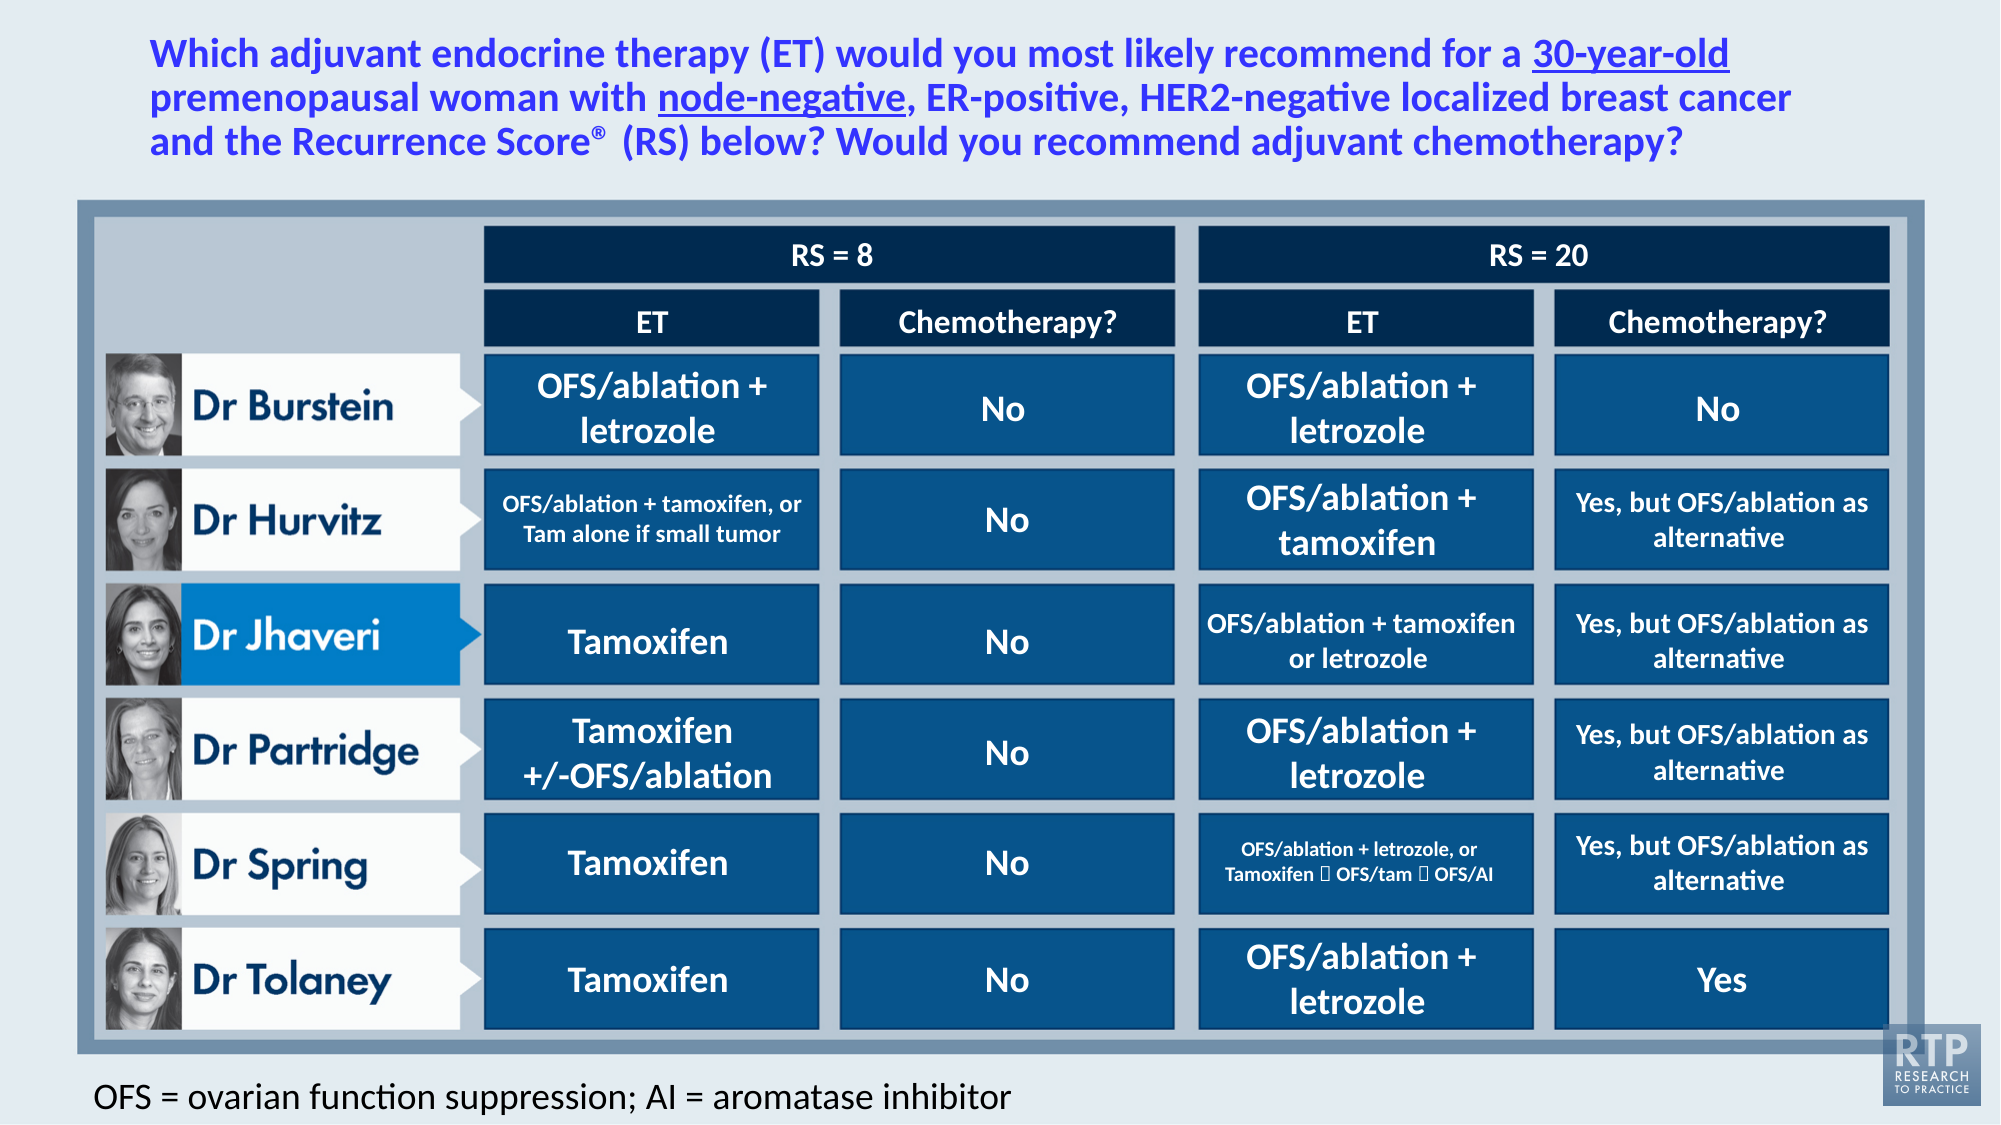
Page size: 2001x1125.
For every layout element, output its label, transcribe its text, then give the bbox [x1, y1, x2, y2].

list No [842, 928, 1173, 1027]
text_box OFS = ovarian function suppression; AI = aromatase inhibitor [78, 1058, 1071, 1125]
list OFS/ablation + tamoxifen [1196, 468, 1528, 567]
list ET [487, 298, 818, 341]
list No [1557, 357, 1888, 456]
list Tamoxifen [487, 590, 818, 689]
list Yes, but OFS/ablation as alternative [1557, 590, 1888, 689]
list RS = 8 [487, 231, 1178, 274]
list RS = 20 [1197, 231, 1888, 274]
list Yes, but OFS/ablation as alternative [1557, 811, 1888, 910]
list OFS/ablation + letrozole [487, 357, 818, 456]
list Tamoxifen +/-OFS/ablation [487, 701, 818, 800]
list No [842, 468, 1173, 567]
title Which adjuvant endocrine therapy (ET) would you most likely recommend for a 30-year-old premenopausal woman with node-negative, ER-positive, HER2-negative localized breast cancer and the Recurrence Score® (RS) below? Would you recommend adjuvant chemotherapy? [149, 0, 1850, 197]
list OFS/ablation + letrozole [1196, 357, 1528, 456]
list OFS/ablation + tamoxifen or letrozole [1196, 590, 1528, 689]
list Chemotherapy? [1557, 298, 1888, 341]
list Tamoxifen [487, 928, 818, 1027]
list No [842, 590, 1173, 689]
list Yes [1557, 928, 1888, 1027]
picture [0, 0, 2001, 1125]
list Yes, but OFS/ablation as alternative [1557, 701, 1888, 800]
list OFS/ablation + tamoxifen, or Tam alone if small tumor [487, 468, 818, 567]
list Yes, but OFS/ablation as alternative [1557, 468, 1888, 567]
list ET [1197, 298, 1528, 341]
list Chemotherapy? [846, 298, 1178, 341]
list No [842, 811, 1173, 910]
list OFS/ablation + letrozole [1196, 928, 1528, 1027]
list No [842, 701, 1173, 800]
list No [842, 357, 1173, 456]
list Tamoxifen [487, 811, 818, 910]
list OFS/ablation + letrozole, or Tamoxifen  OFS/tam  OFS/AI [1196, 811, 1528, 910]
list OFS/ablation + letrozole [1196, 701, 1528, 800]
